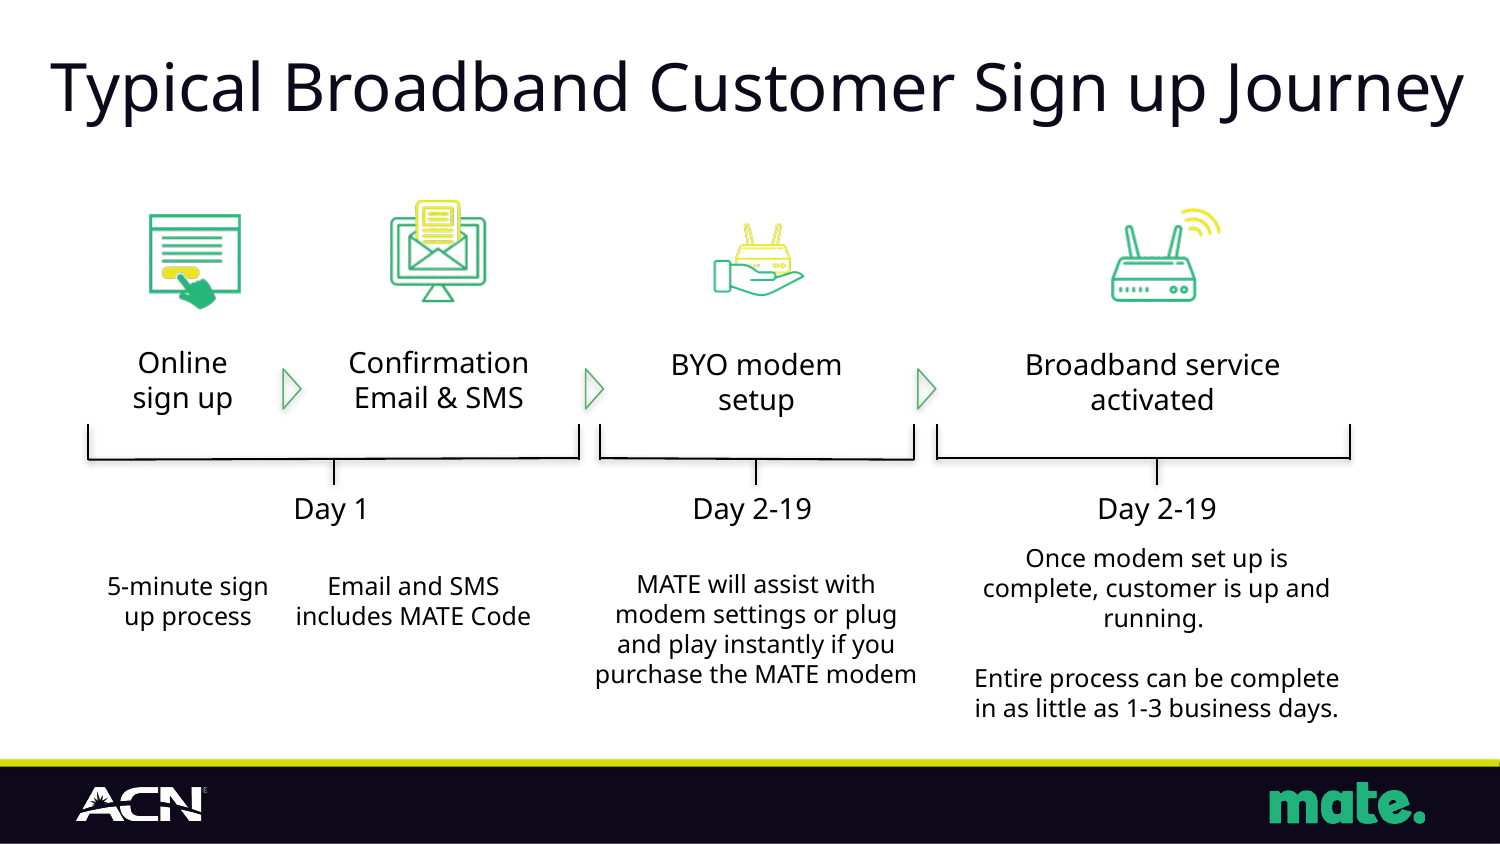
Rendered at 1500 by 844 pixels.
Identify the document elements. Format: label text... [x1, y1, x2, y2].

text_box Day 2-19 [979, 493, 1335, 533]
picture [1081, 207, 1225, 302]
picture [698, 223, 815, 301]
text_box MATE will assist with modem settings or plug and play instantly if you purchase the MATE modem [577, 561, 936, 696]
picture [360, 194, 531, 308]
text_box BYO modem setup [645, 339, 868, 422]
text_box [936, 423, 1351, 485]
text_box Once modem set up is complete, customer is up and running. Entire process can be complete in as little as 1-3 business days. [950, 535, 1364, 730]
picture [141, 204, 248, 311]
title Typical Broadband Customer Sign up Journey [4, 14, 1496, 156]
text_box Email and SMS includes MATE Code [291, 563, 552, 638]
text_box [599, 423, 915, 485]
text_box Confirmation Email & SMS [326, 336, 552, 422]
text_box Online sign up [100, 336, 266, 422]
text_box 5-minute sign up process [85, 563, 291, 638]
text_box Broadband service activated [1000, 338, 1305, 422]
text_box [88, 423, 579, 485]
text_box Day 1 [195, 493, 468, 533]
text_box [282, 368, 302, 410]
text_box [917, 368, 937, 410]
text_box [584, 368, 604, 410]
text_box Day 2-19 [598, 492, 906, 533]
